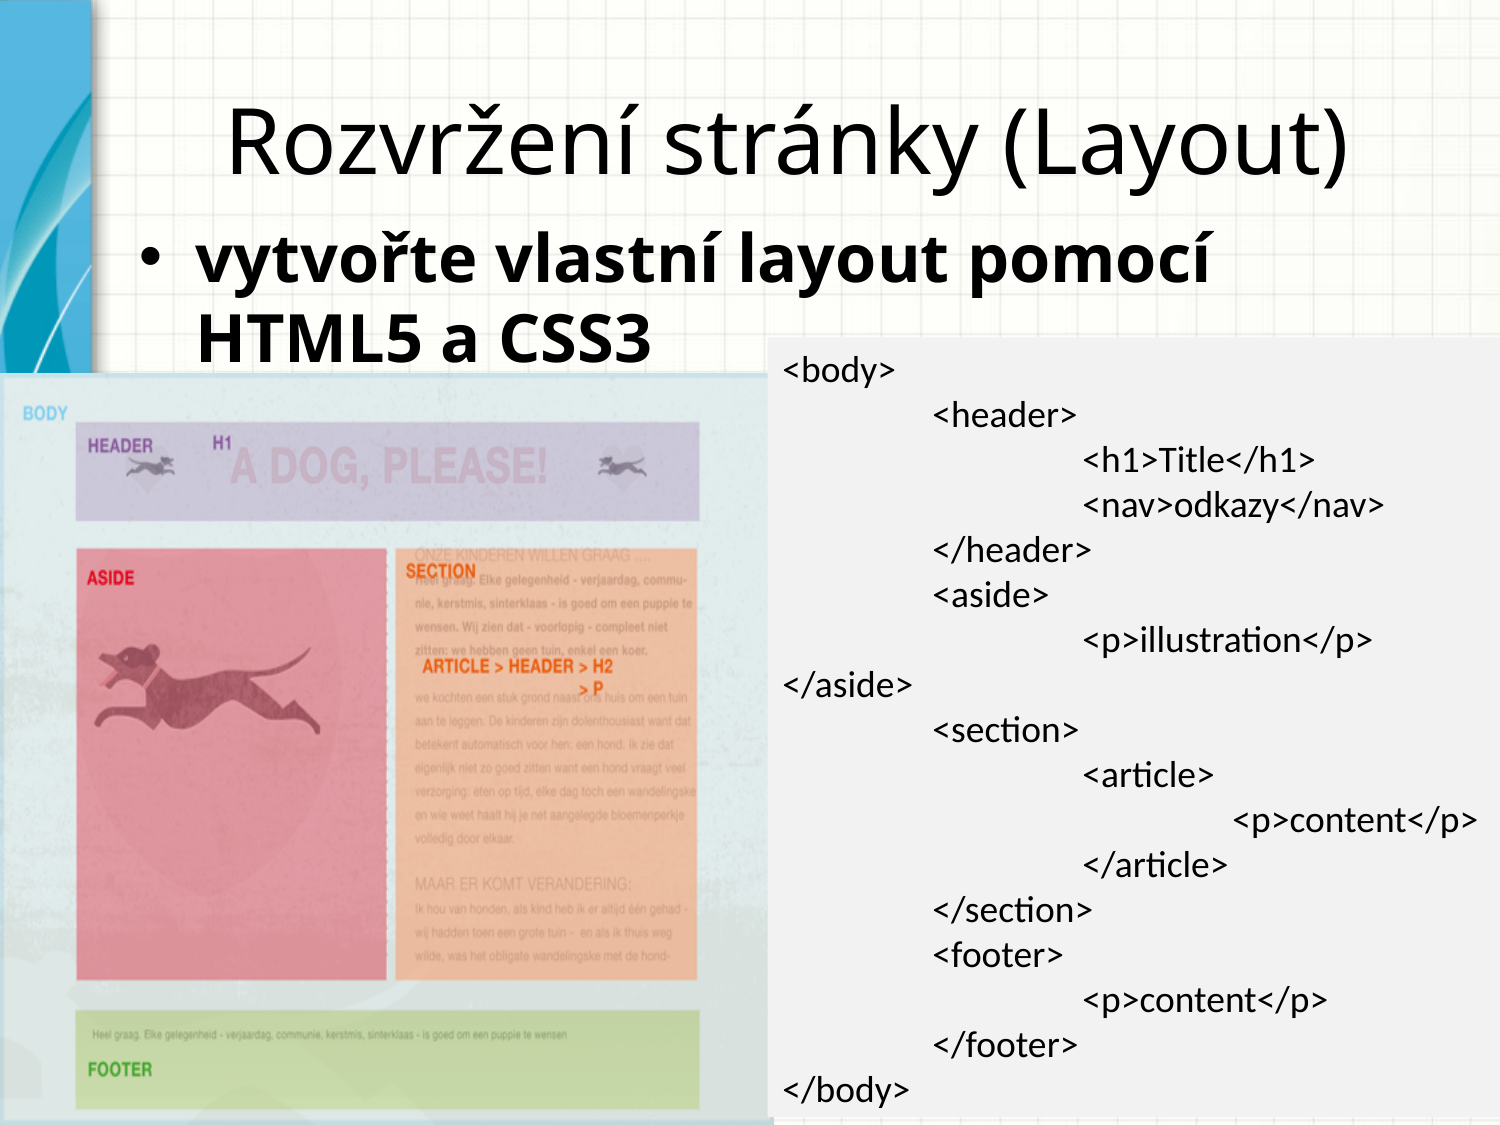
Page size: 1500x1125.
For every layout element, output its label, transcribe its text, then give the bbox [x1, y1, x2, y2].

title Rozvržení stránky (Layout) [125, 44, 1450, 232]
text_box <body> <header> <h1>Title</h1> <nav>odkazy</nav> </header> <aside> <p>illustration</p> </aside> <section> <article> <p>content</p> </article> </section> <footer> <p>content</p> </footer> </body> [767, 337, 1500, 1118]
list vytvořte vlastní layout pomocí HTML5 a CSS3 [123, 208, 1449, 371]
picture [0, 0, 1500, 1125]
